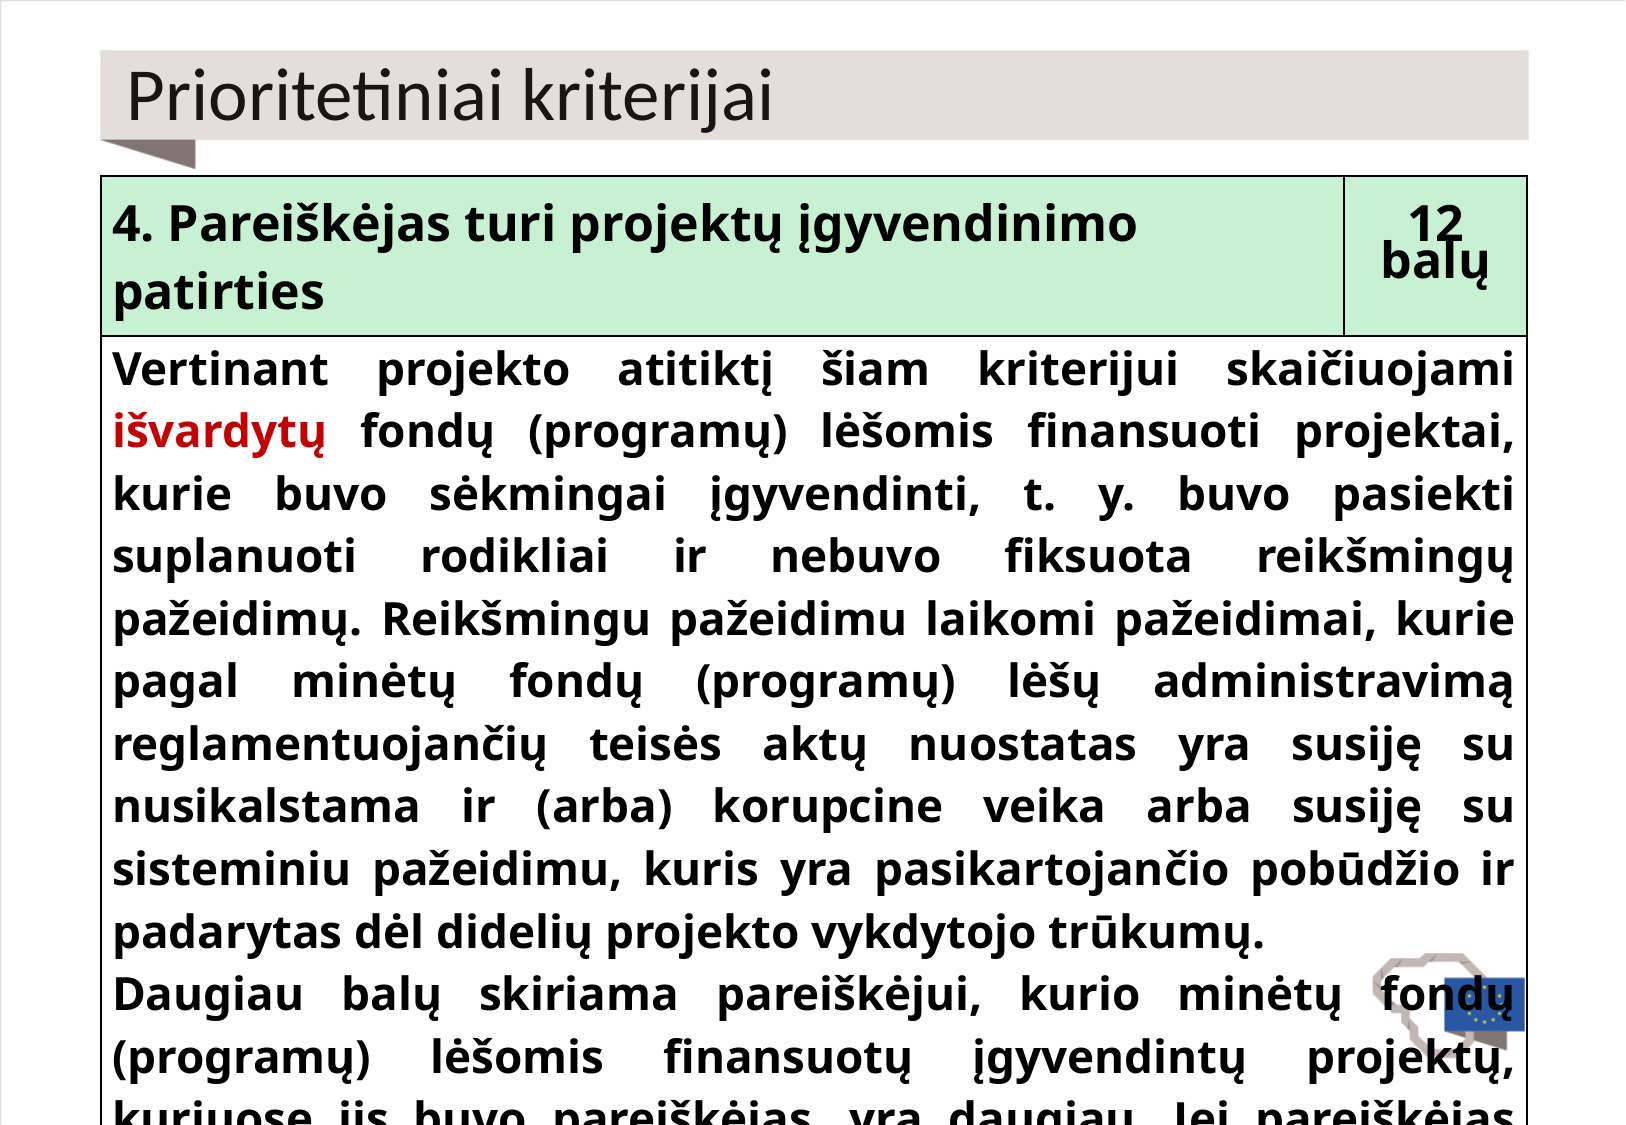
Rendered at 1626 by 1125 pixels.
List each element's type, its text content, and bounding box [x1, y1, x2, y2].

table_header 12 balų [1345, 177, 1526, 335]
table_header 4. Pareiškėjas turi projektų įgyvendinimo patirties [102, 177, 1343, 335]
table_cell Vertinant projekto atitiktį šiam kriterijui skaičiuojami išvardytų fondų (programų) lėšomis finansuoti projektai, kurie buvo sėkmingai įgyvendinti, t. y. buvo pasiekti suplanuoti rodikliai ir nebuvo fiksuota reikšmingų pažeidimų. Reikšmingu pažeidimu laikomi pažeidimai, kurie pagal minėtų fondų (programų) lėšų administravimą reglamentuojančių teisės aktų nuostatas yra susiję su nusikalstama ir (arba) korupcine veika arba susiję su sisteminiu pažeidimu, kuris yra pasikartojančio pobūdžio ir padarytas dėl didelių projekto vykdytojo trūkumų. Daugiau balų skiriama pareiškėjui, kurio minėtų fondų (programų) lėšomis finansuotų įgyvendintų projektų, kuriuose jis buvo pareiškėjas, yra daugiau. Jei pareiškėjas nėra įgyvendinęs nė vieno projekto, jam skiriama 0 balų, jei yra įgyvendinęs 1 projektą – 3 balai, jei 2 projektus – 6 balai, jei 3 projektus – 9 balai, jei 4 ir daugiau projektų – 12 balų. [102, 337, 1526, 1125]
title Prioritetiniai kriterijai [111, 52, 1514, 141]
picture [0, 0, 1626, 1125]
text_box [119, 167, 1547, 965]
